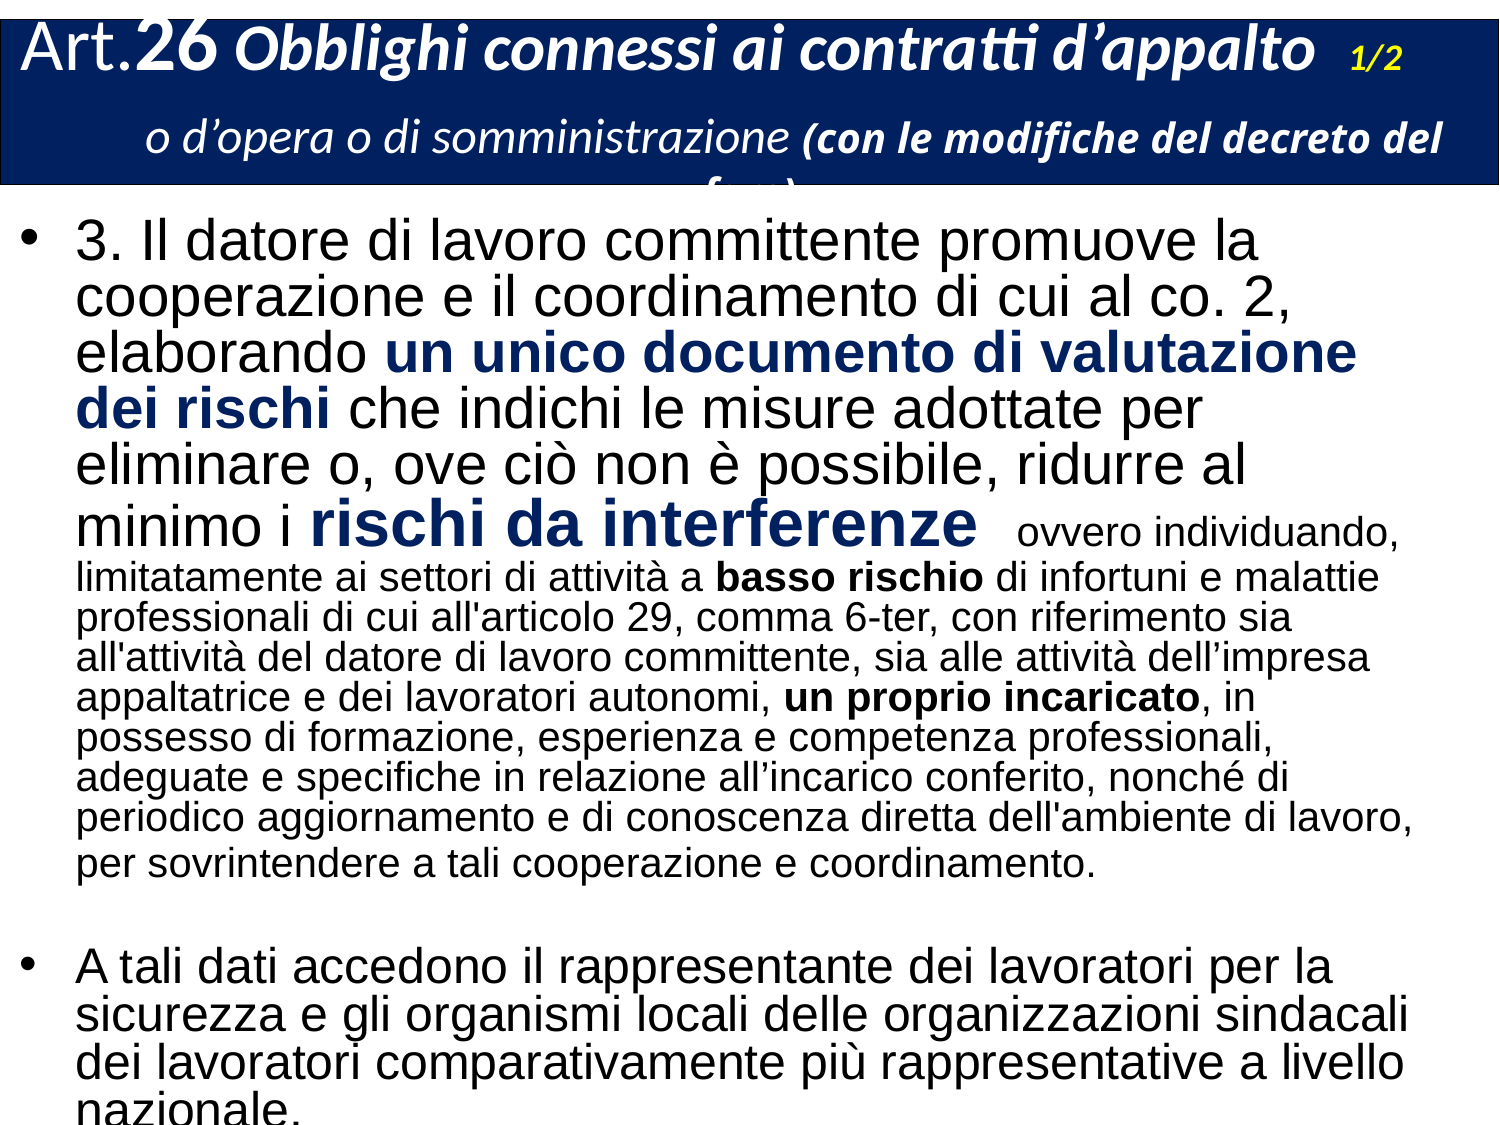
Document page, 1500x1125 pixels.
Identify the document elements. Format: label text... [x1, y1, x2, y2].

title Art.26 Obblighi connessi ai contratti d’appalto 1/2 o d’opera o di somministrazione (con le modifiche del decreto del fare) [0, 19, 1499, 185]
list 3. Il datore di lavoro committente promuove la cooperazione e il coordinamento di cui al co. 2, elaborando un unico documento di valutazione dei rischi che indichi le misure adottate per eliminare o, ove ciò non è possibile, ridurre al minimo i rischi da interferenze ovvero individuando, limitatamente ai settori di attività a basso rischio di infortuni e malattie professionali di cui all'articolo 29, comma 6-ter, con riferimento sia all'attività del datore di lavoro committente, sia alle attività dell’impresa appaltatrice e dei lavoratori autonomi, un proprio incaricato, in possesso di formazione, esperienza e competenza professionali, adeguate e specifiche in relazione all’incarico conferito, nonché di periodico aggiornamento e di conoscenza diretta dell'ambiente di lavoro, per sovrintendere a tali cooperazione e coordinamento. A tali dati accedono il rappresentante dei lavoratori per la sicurezza e gli organismi locali delle organizzazioni sindacali dei lavoratori comparativamente più rappresentative a livello nazionale. [4, 208, 1430, 1125]
